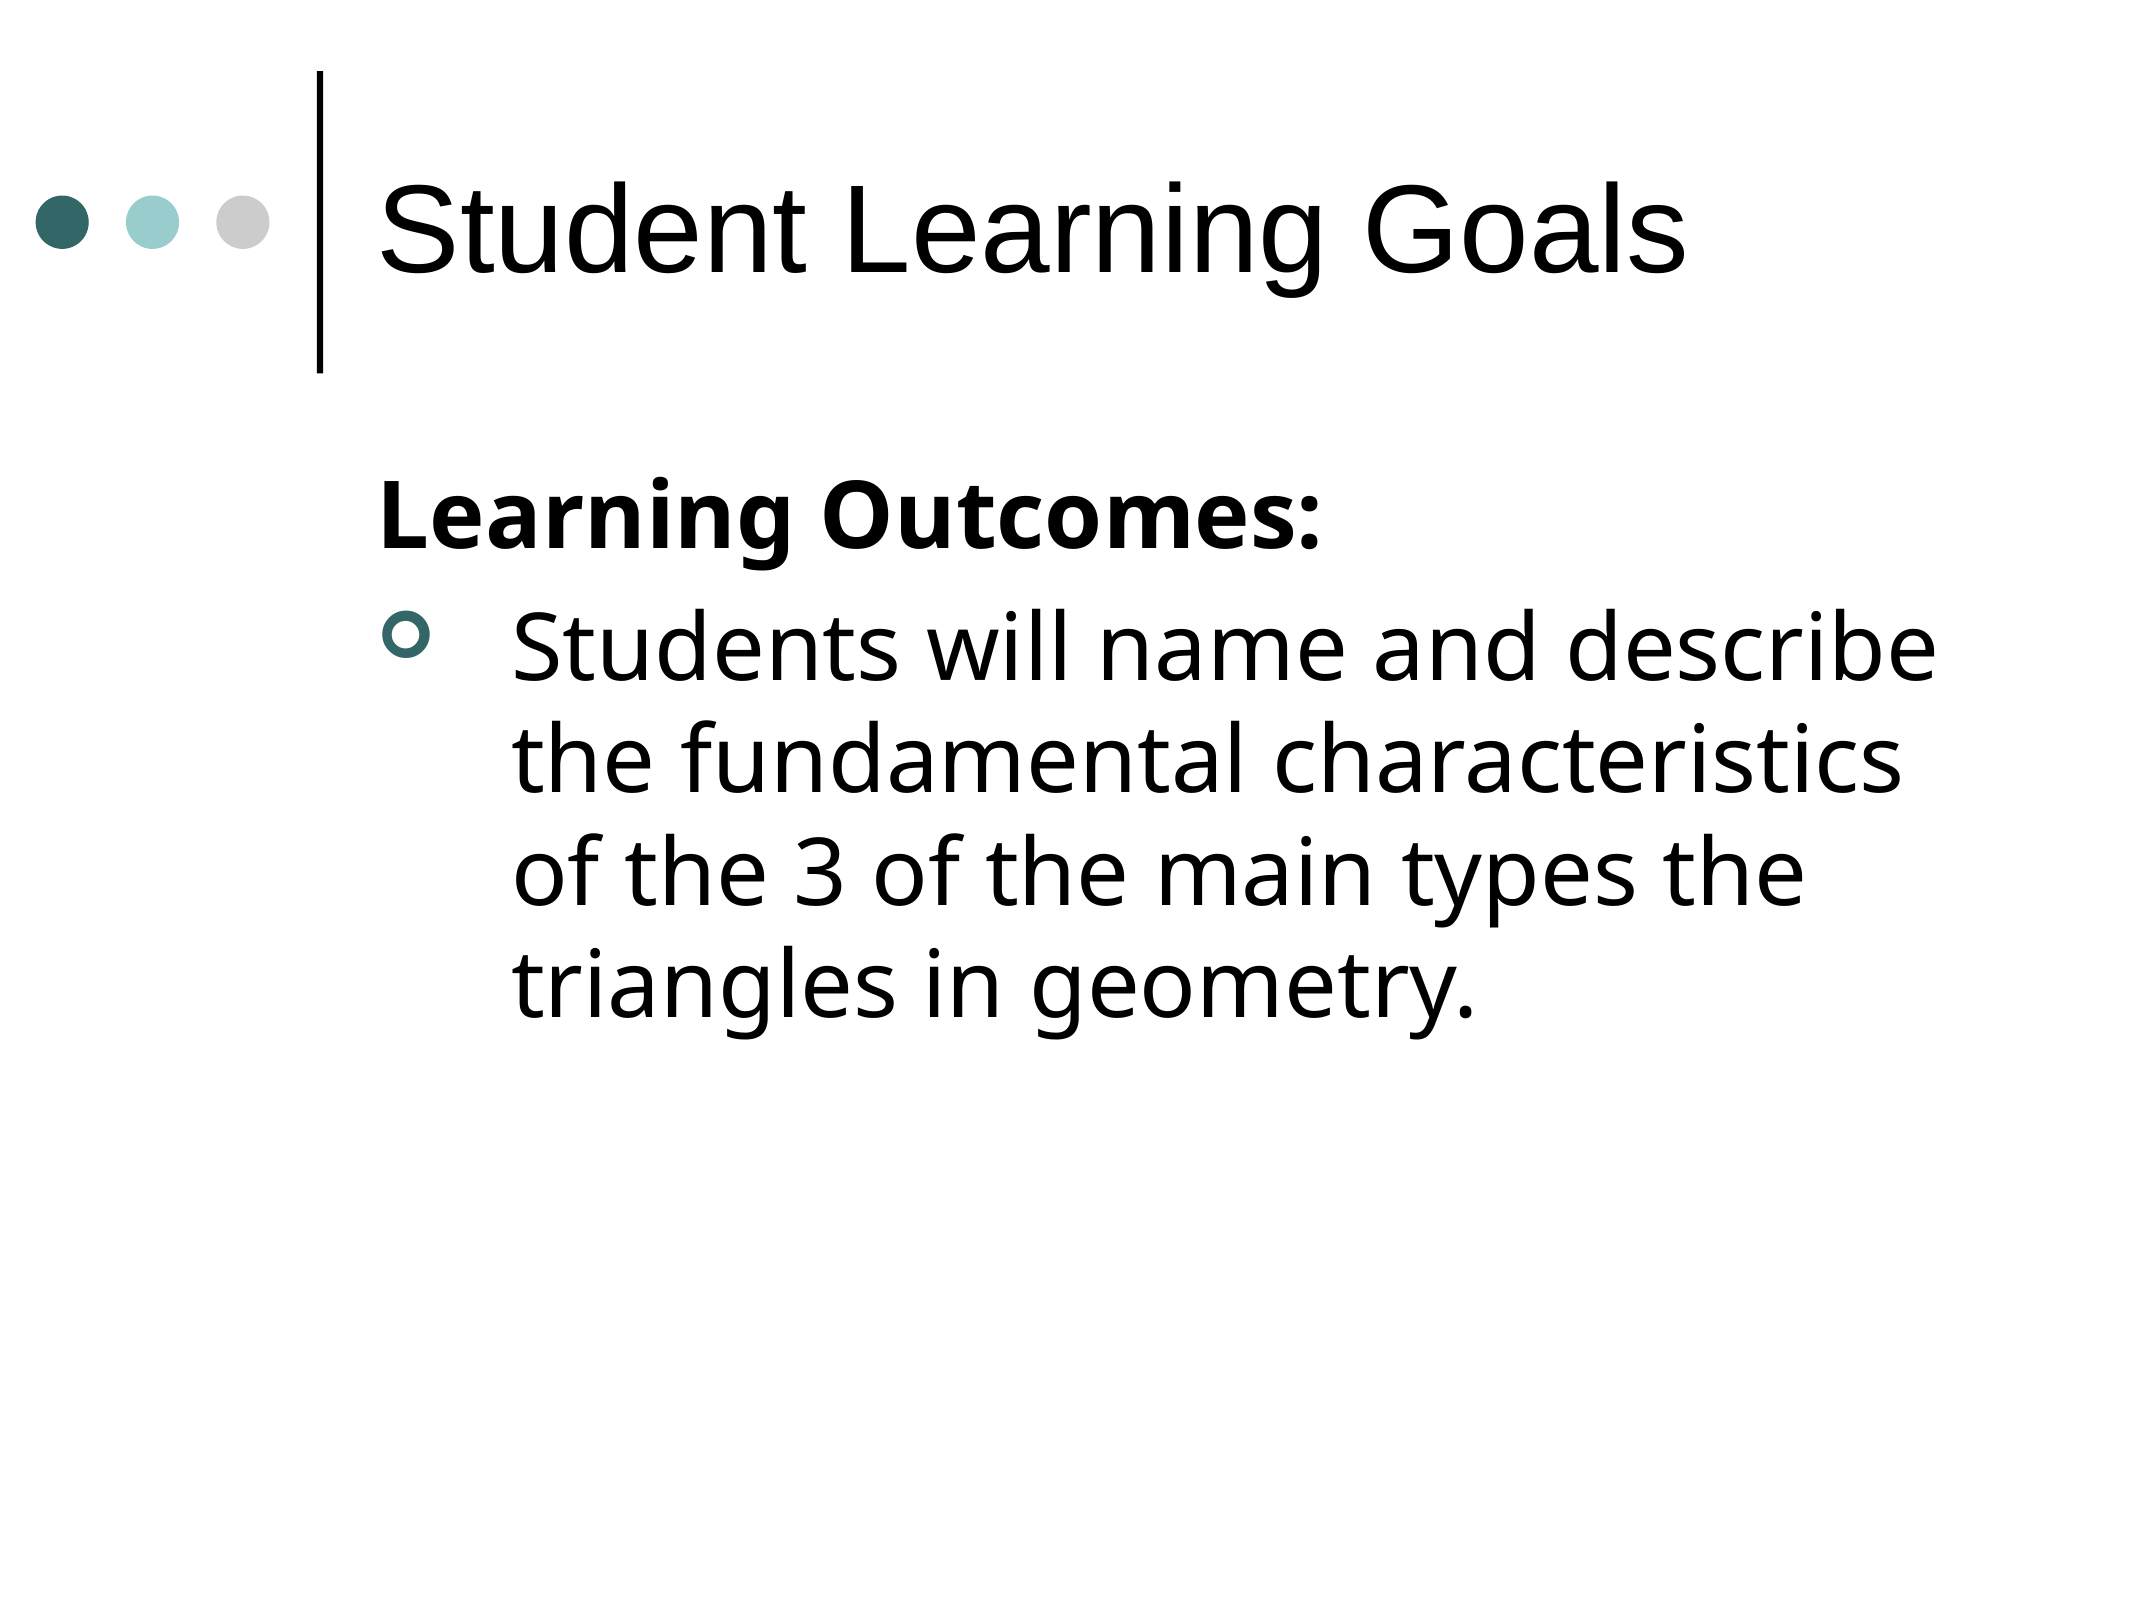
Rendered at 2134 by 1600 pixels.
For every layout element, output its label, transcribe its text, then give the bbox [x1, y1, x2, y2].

title Student Learning Goals [355, 44, 1992, 402]
list Learning Outcomes: Students will name and describe the fundamental characteristics of the 3 of the main types the triangles in geometry. [355, 444, 1992, 1405]
